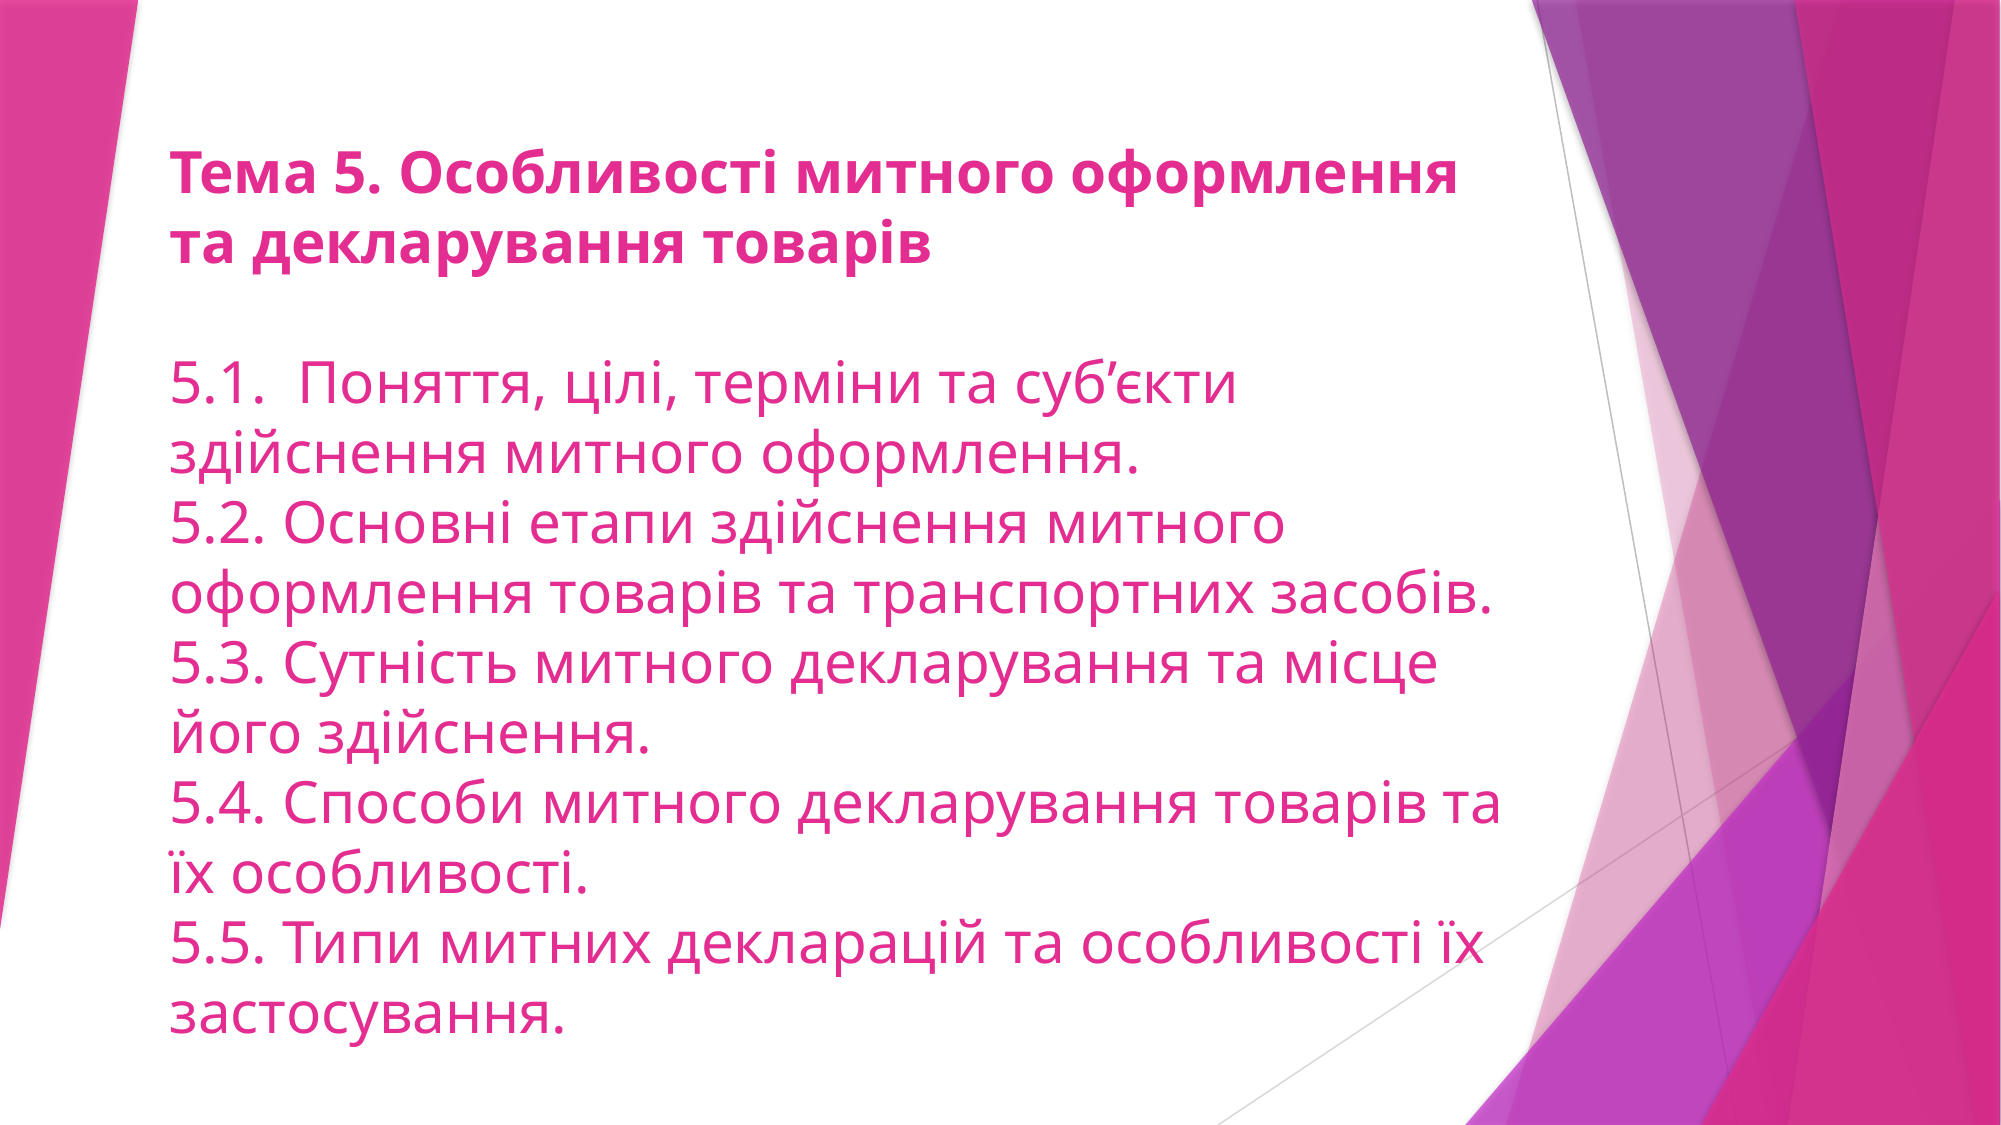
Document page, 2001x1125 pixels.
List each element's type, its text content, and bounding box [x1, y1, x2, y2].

title Тема 5. Особливості митного оформлення та декларування товарів 5.1. Поняття, цілі, терміни та суб’єкти здійснення митного оформлення. 5.2. Основні етапи здійснення митного оформлення товарів та транспортних засобів. 5.3. Сутність митного декларування та місце його здійснення. 5.4. Способи митного декларування товарів та їх особливості. 5.5. Типи митних декларацій та особливості їх застосування. [154, 60, 1522, 1053]
